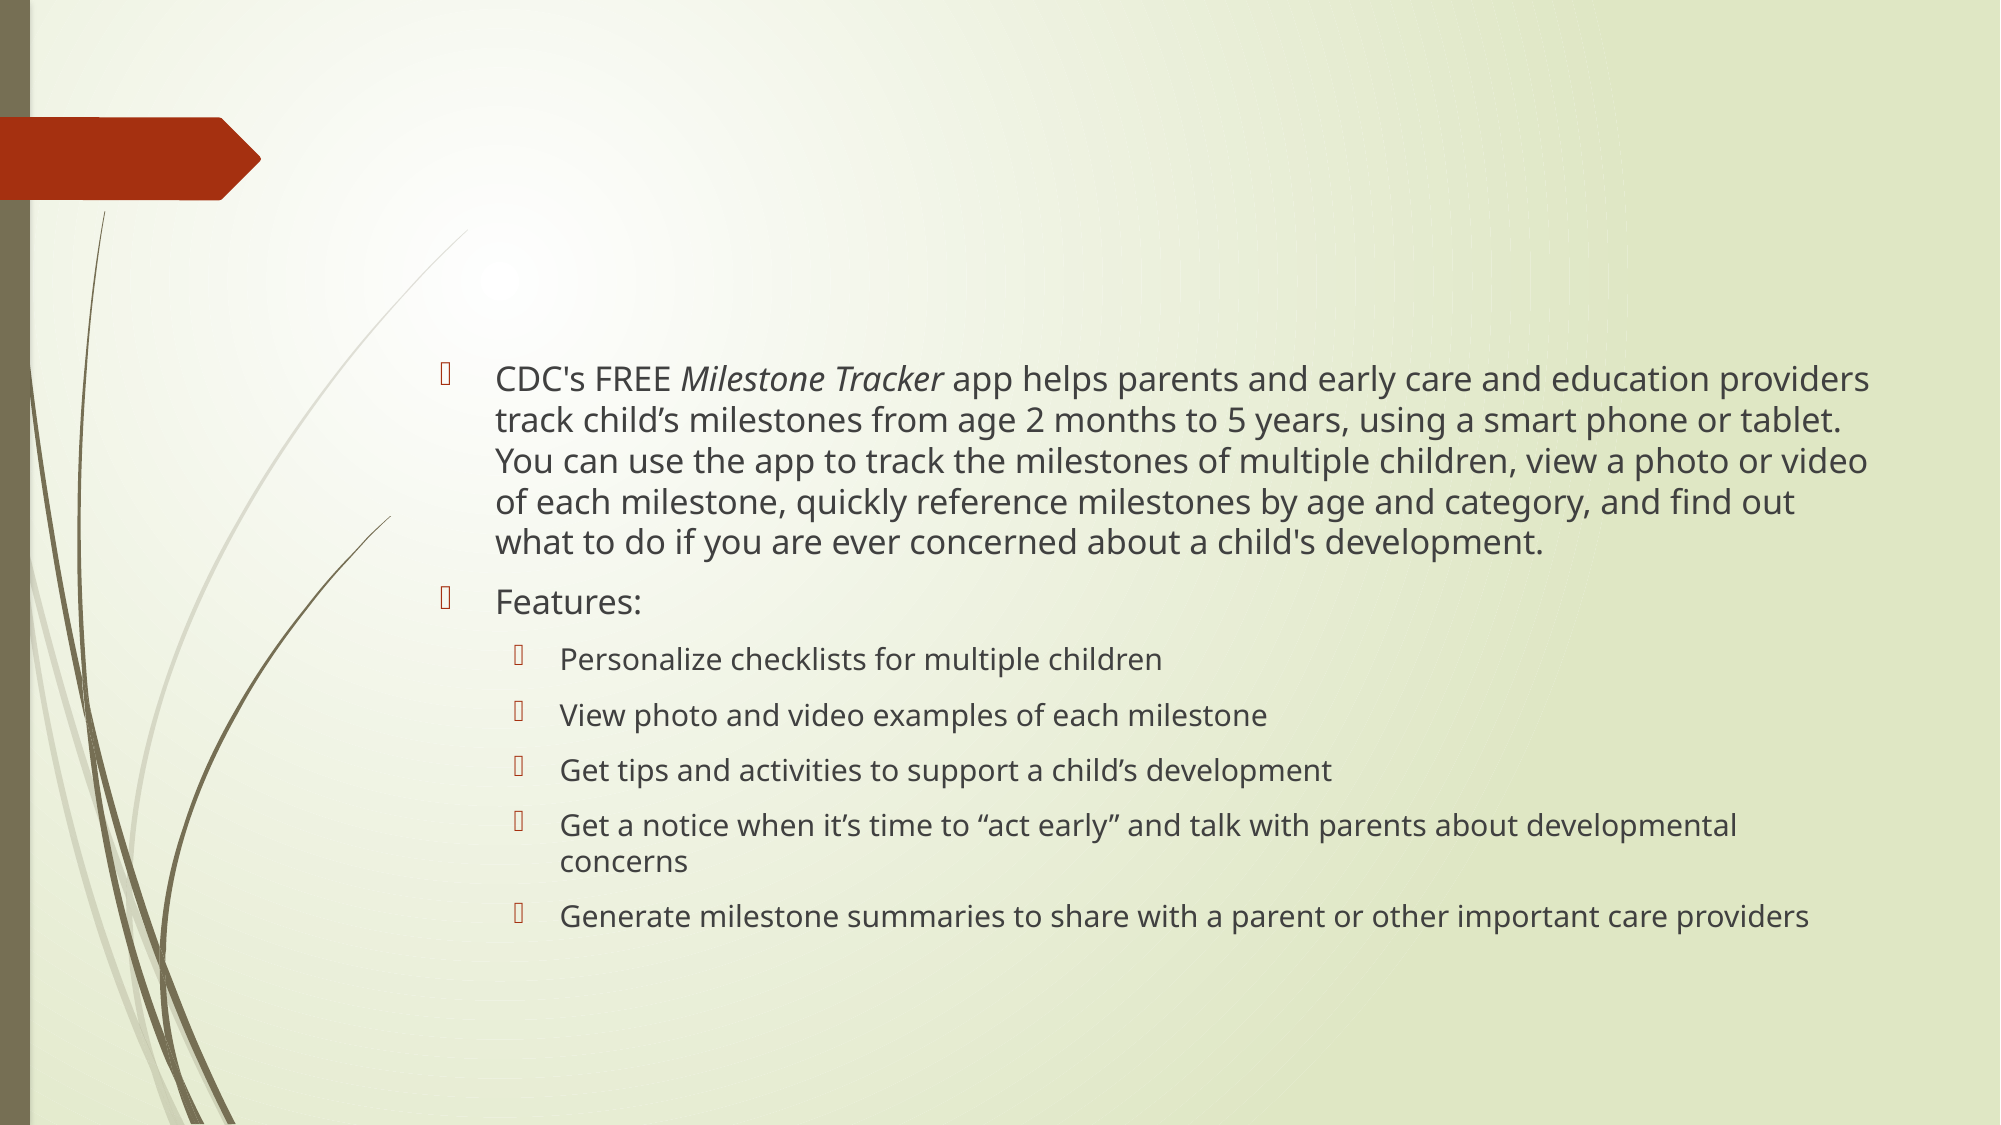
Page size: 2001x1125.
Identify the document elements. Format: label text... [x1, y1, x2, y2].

list CDC's FREE Milestone Tracker app helps parents and early care and education providers track child’s milestones from age 2 months to 5 years, using a smart phone or tablet. You can use the app to track the milestones of multiple children, view a photo or video of each milestone, quickly reference milestones by age and category, and find out what to do if you are ever concerned about a child's development. Features: Personalize checklists for multiple children View photo and video examples of each milestone Get tips and activities to support a child’s development Get a notice when it’s time to “act early” and talk with parents about developmental concerns Generate milestone summaries to share with a parent or other important care providers [424, 350, 1888, 970]
